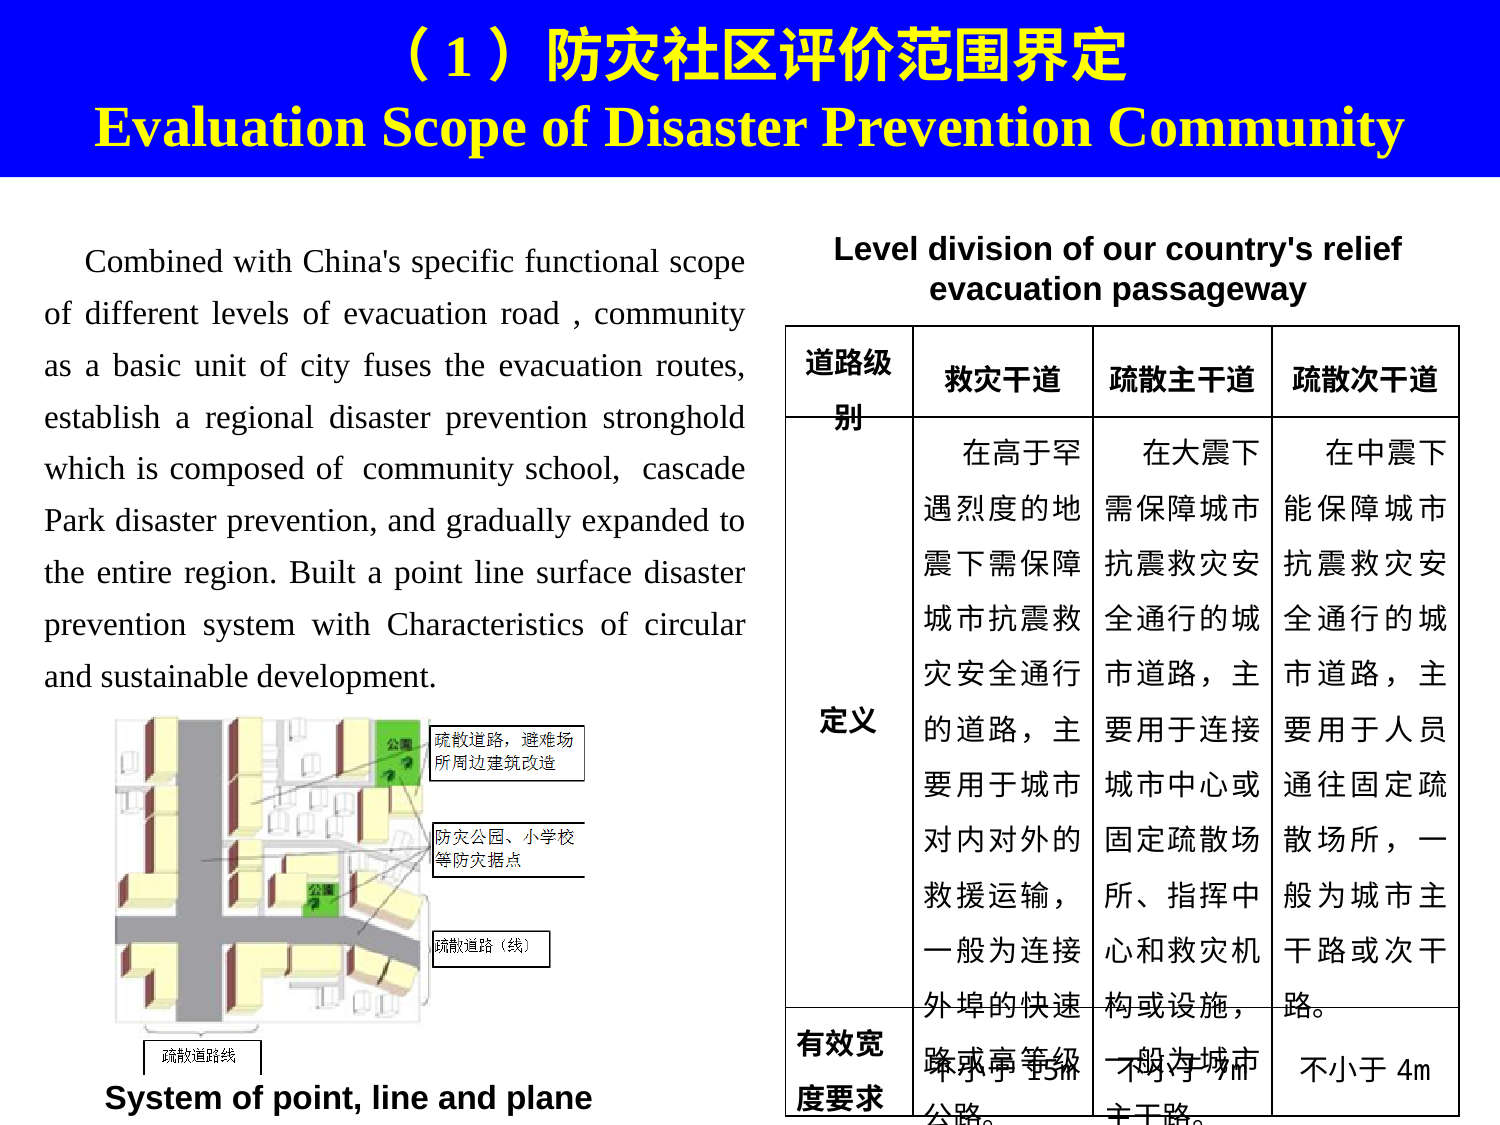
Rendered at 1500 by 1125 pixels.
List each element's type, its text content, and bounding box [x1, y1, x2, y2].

table_cell 在高于罕遇烈度的地震下需保障城市抗震救灾安全通行的道路，主要用于城市对内对外的救援运输，一般为连接外埠的快速路或高等级公路。 [914, 418, 1092, 1007]
table_cell 有效宽度要求 [786, 1008, 912, 1115]
text_box Combined with China's specific functional scope of different levels of evacuation road , community as a basic unit of city fuses the evacuation routes, establish a regional disaster prevention stronghold which is composed of community school, cascade Park disaster prevention, and gradually expanded to the entire region. Built a point line surface disaster prevention system with Characteristics of circular and sustainable development. [29, 219, 762, 702]
table_cell 定义 [786, 418, 912, 1007]
table_cell 不小于4m [1273, 1008, 1458, 1115]
table_header 疏散主干道 [1094, 327, 1271, 416]
table_header 疏散次干道 [1273, 327, 1458, 416]
text_box System of point, line and plane [89, 1064, 620, 1125]
table_header 道路级别 [786, 327, 912, 416]
text_box Level division of our country's relief evacuation passageway [818, 219, 1428, 315]
picture [111, 712, 585, 1075]
table_cell 在大震下需保障城市抗震救灾安全通行的城市道路，主要用于连接城市中心或固定疏散场所、指挥中心和救灾机构或设施，一般为城市主干路。 [1094, 418, 1271, 1007]
text_box （1）防灾社区评价范围界定 Evaluation Scope of Disaster Prevention Community [0, 0, 1500, 178]
table_header 救灾干道 [914, 327, 1092, 416]
table_cell 不小于7m [1094, 1008, 1271, 1115]
table_cell 在中震下能保障城市抗震救灾安全通行的城市道路，主要用于人员通往固定疏散场所，一般为城市主干路或次干路。 [1273, 418, 1458, 1007]
table_cell 不小于15m [914, 1008, 1092, 1115]
